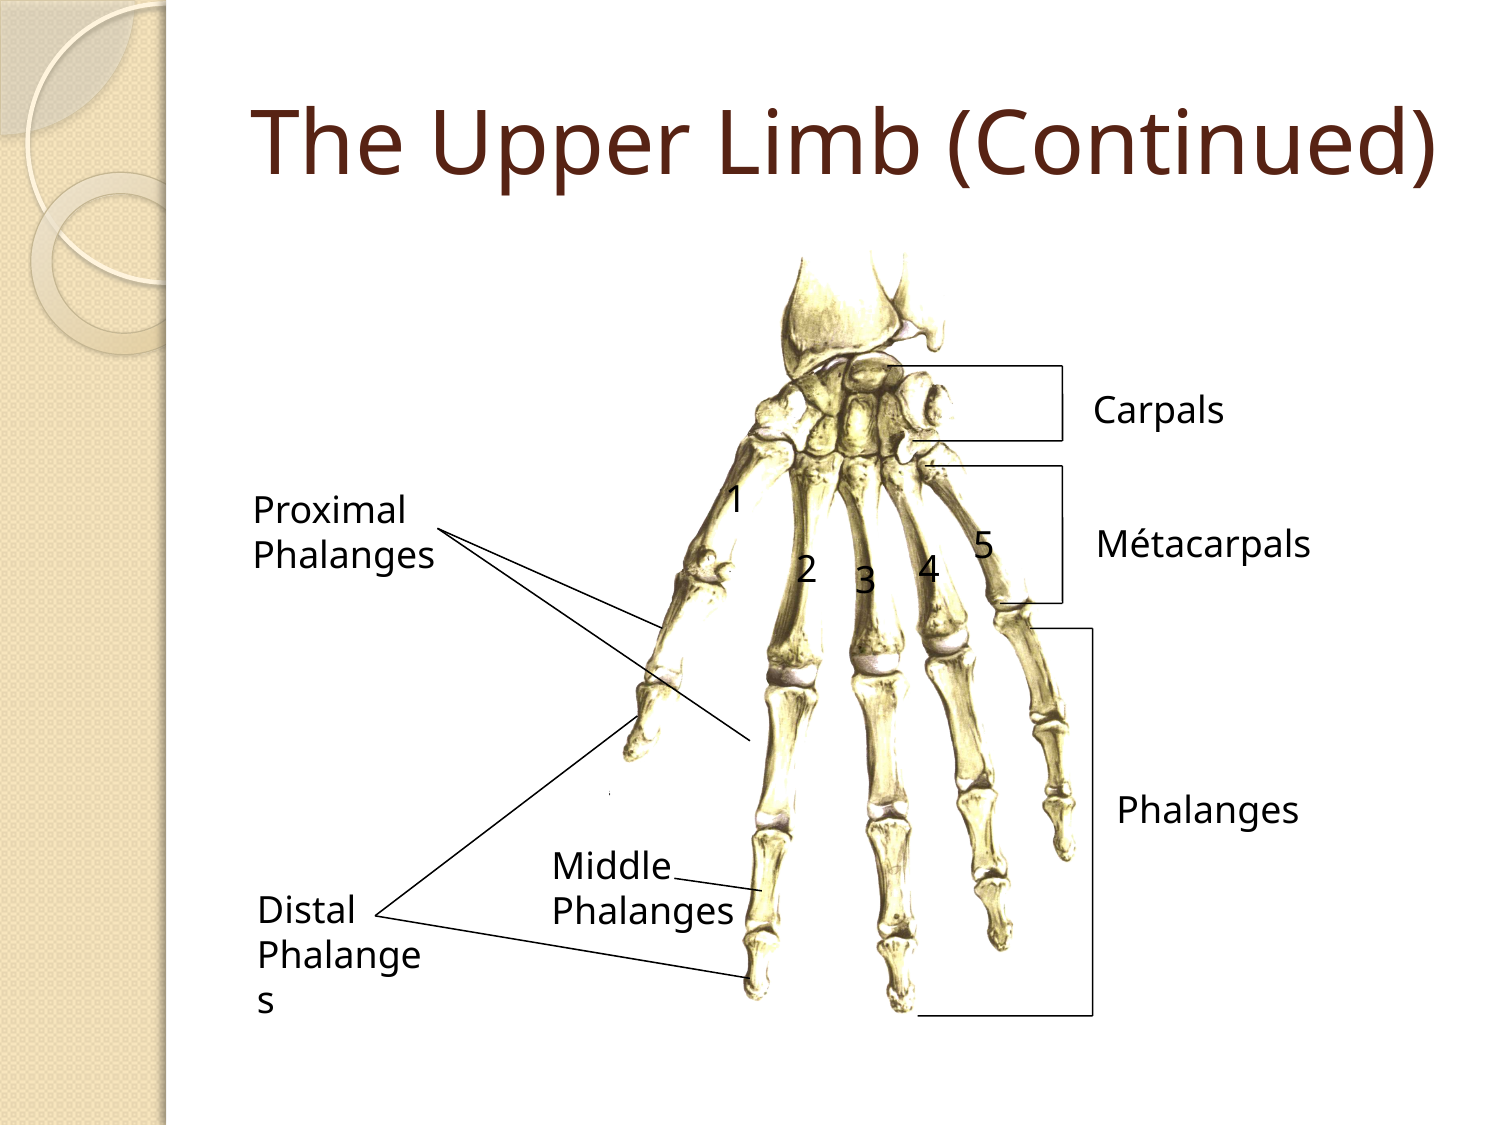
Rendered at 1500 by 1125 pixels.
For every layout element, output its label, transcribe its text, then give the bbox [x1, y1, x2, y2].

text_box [917, 628, 1093, 1017]
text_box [924, 465, 1063, 604]
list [608, 237, 1092, 1026]
text_box Proximal Phalanges [237, 478, 500, 584]
text_box Distal Phalanges [242, 878, 455, 1029]
text_box Middle Phalanges [536, 834, 601, 940]
text_box Phalanges [1101, 778, 1365, 839]
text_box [887, 365, 1063, 442]
text_box Carpals [1099, 378, 1341, 439]
text_box Métacarpals [1099, 512, 1344, 573]
title The Upper Limb (Continued) [235, 45, 1466, 233]
